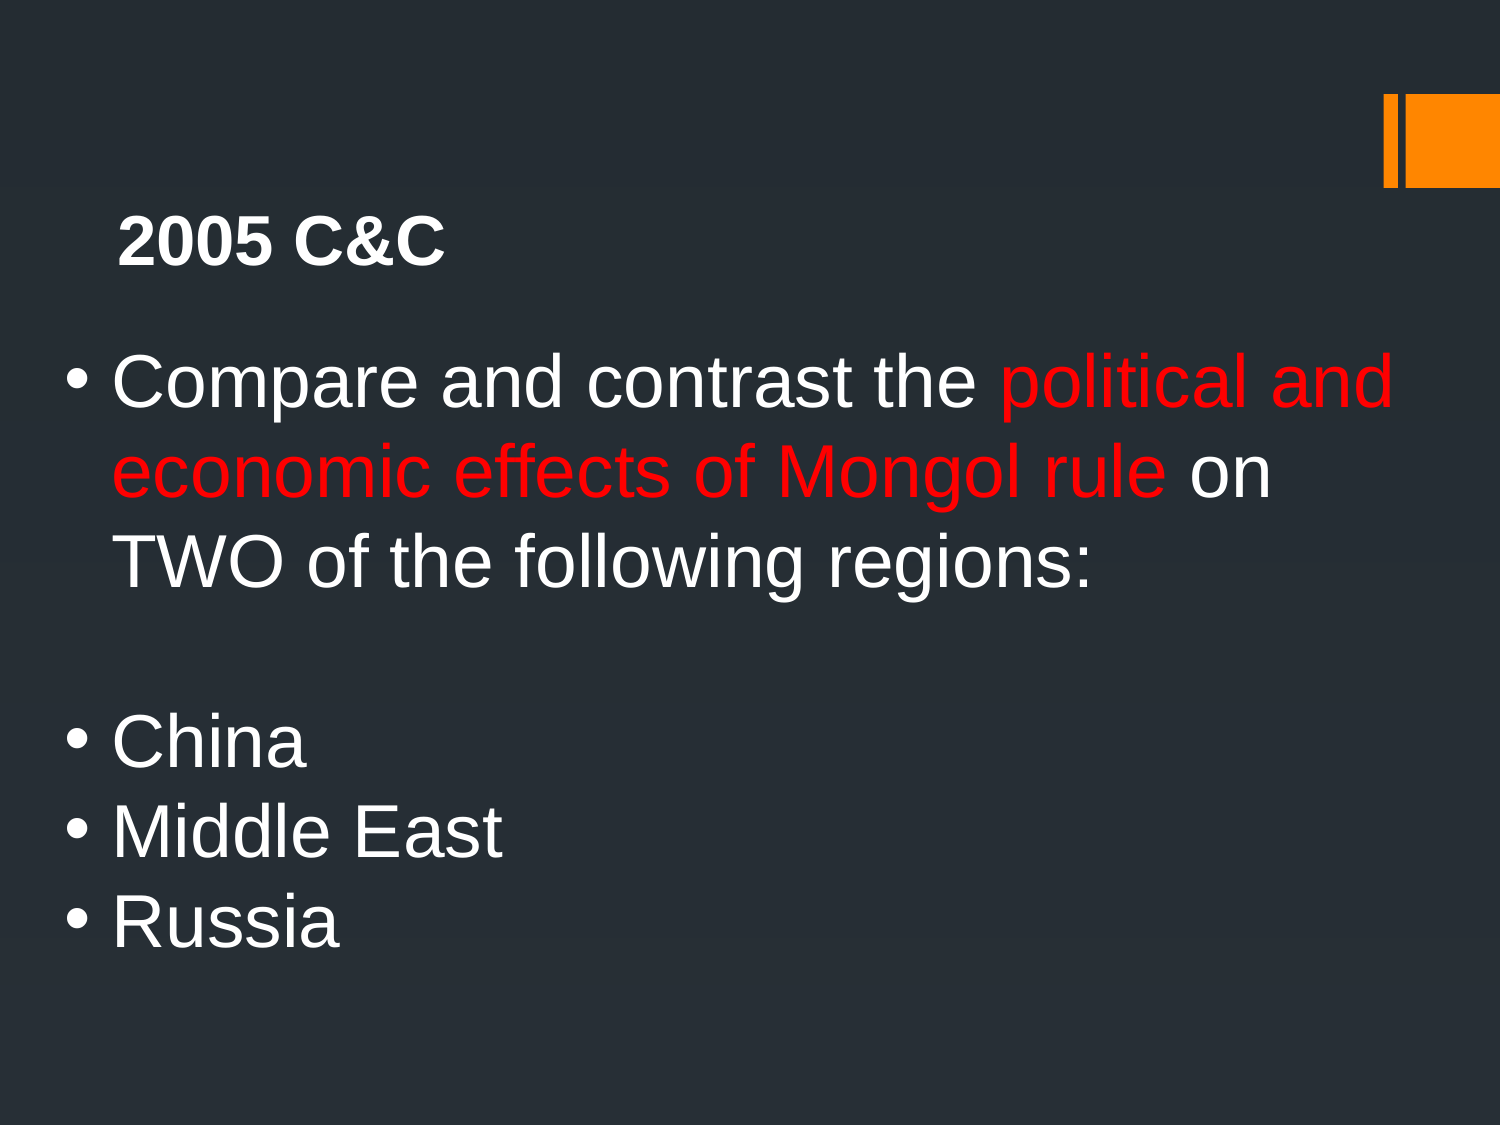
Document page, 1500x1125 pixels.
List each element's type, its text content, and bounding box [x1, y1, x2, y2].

text_box Compare and contrast the political and economic effects of Mongol rule on TWO of the following regions: China Middle East Russia [49, 324, 1450, 970]
text_box 2005 C&C [102, 187, 462, 288]
